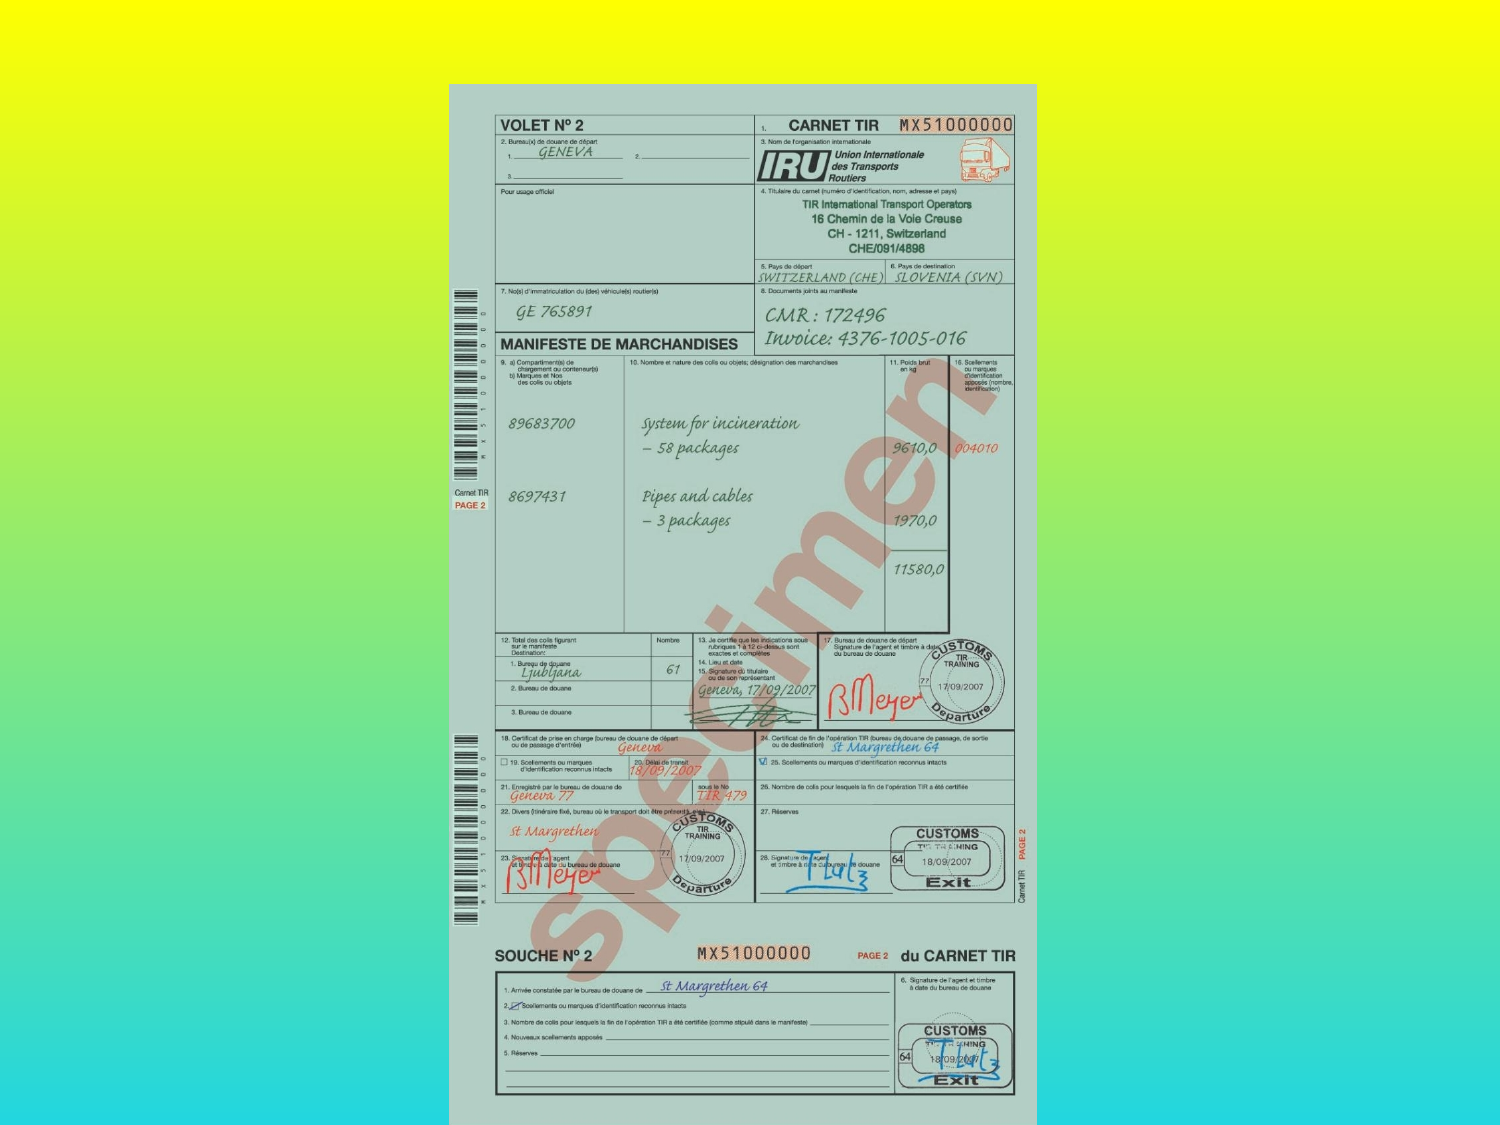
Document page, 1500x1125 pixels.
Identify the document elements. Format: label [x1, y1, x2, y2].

picture [449, 84, 1037, 1125]
